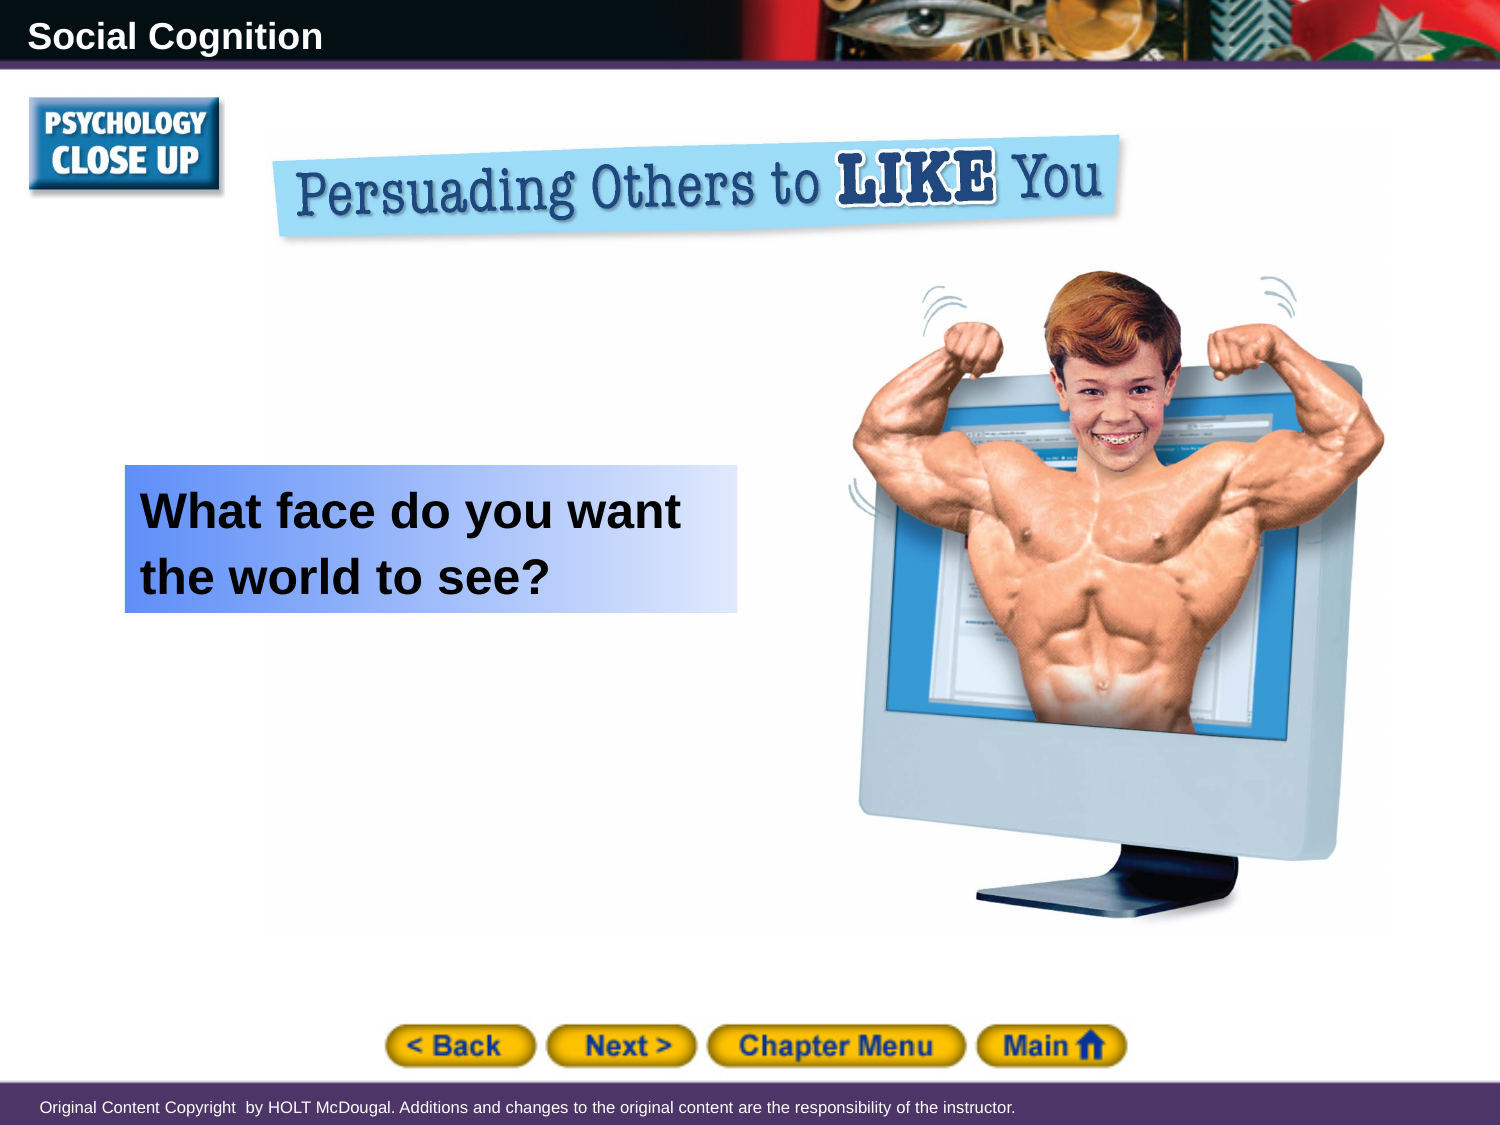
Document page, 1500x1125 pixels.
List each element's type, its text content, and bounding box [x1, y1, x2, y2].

picture [0, 0, 1500, 1125]
text_box What face do you want the world to see? [124, 465, 267, 613]
text_box [112, 87, 1388, 223]
